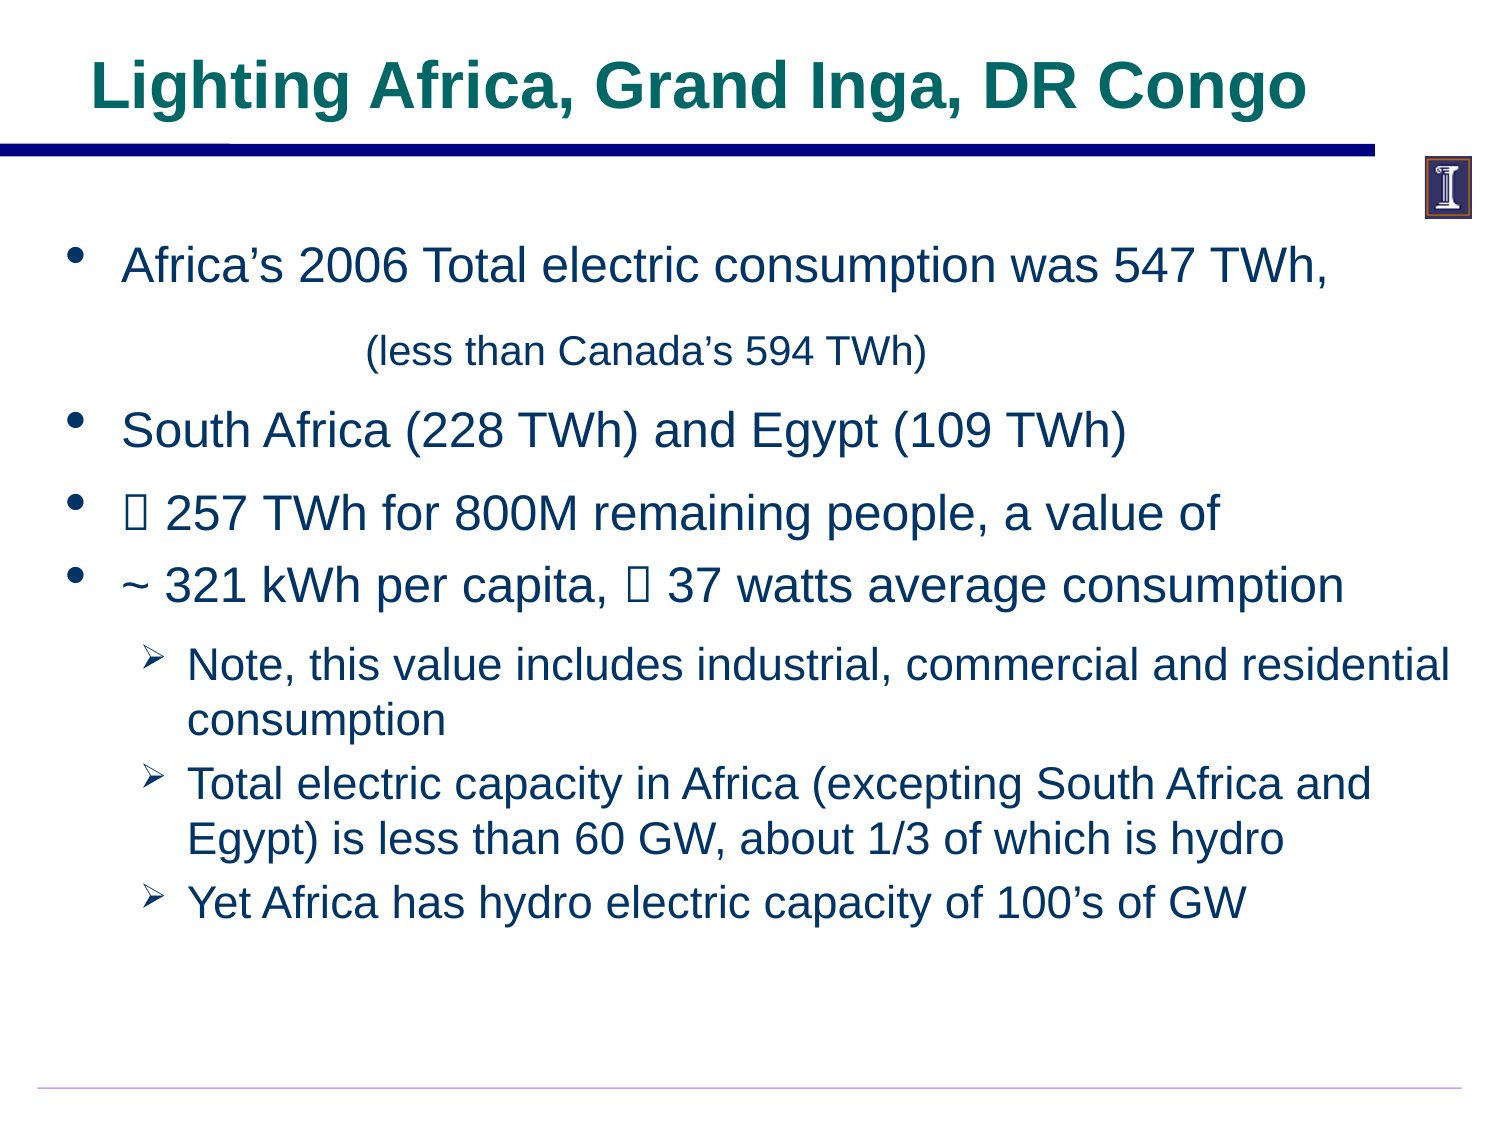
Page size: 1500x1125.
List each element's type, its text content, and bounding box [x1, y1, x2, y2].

list Africa’s 2006 Total electric consumption was 547 TWh, (less than Canada’s 594 TWh) South Africa (228 TWh) and Egypt (109 TWh)  257 TWh for 800M remaining people, a value of ~ 321 kWh per capita,  37 watts average consumption Note, this value includes industrial, commercial and residential consumption Total electric capacity in Africa (excepting South Africa and Egypt) is less than 60 GW, about 1/3 of which is hydro Yet Africa has hydro electric capacity of 100’s of GW [49, 224, 1476, 976]
picture [1424, 156, 1472, 219]
title Lighting Africa, Grand Inga, DR Congo [74, 37, 1457, 138]
